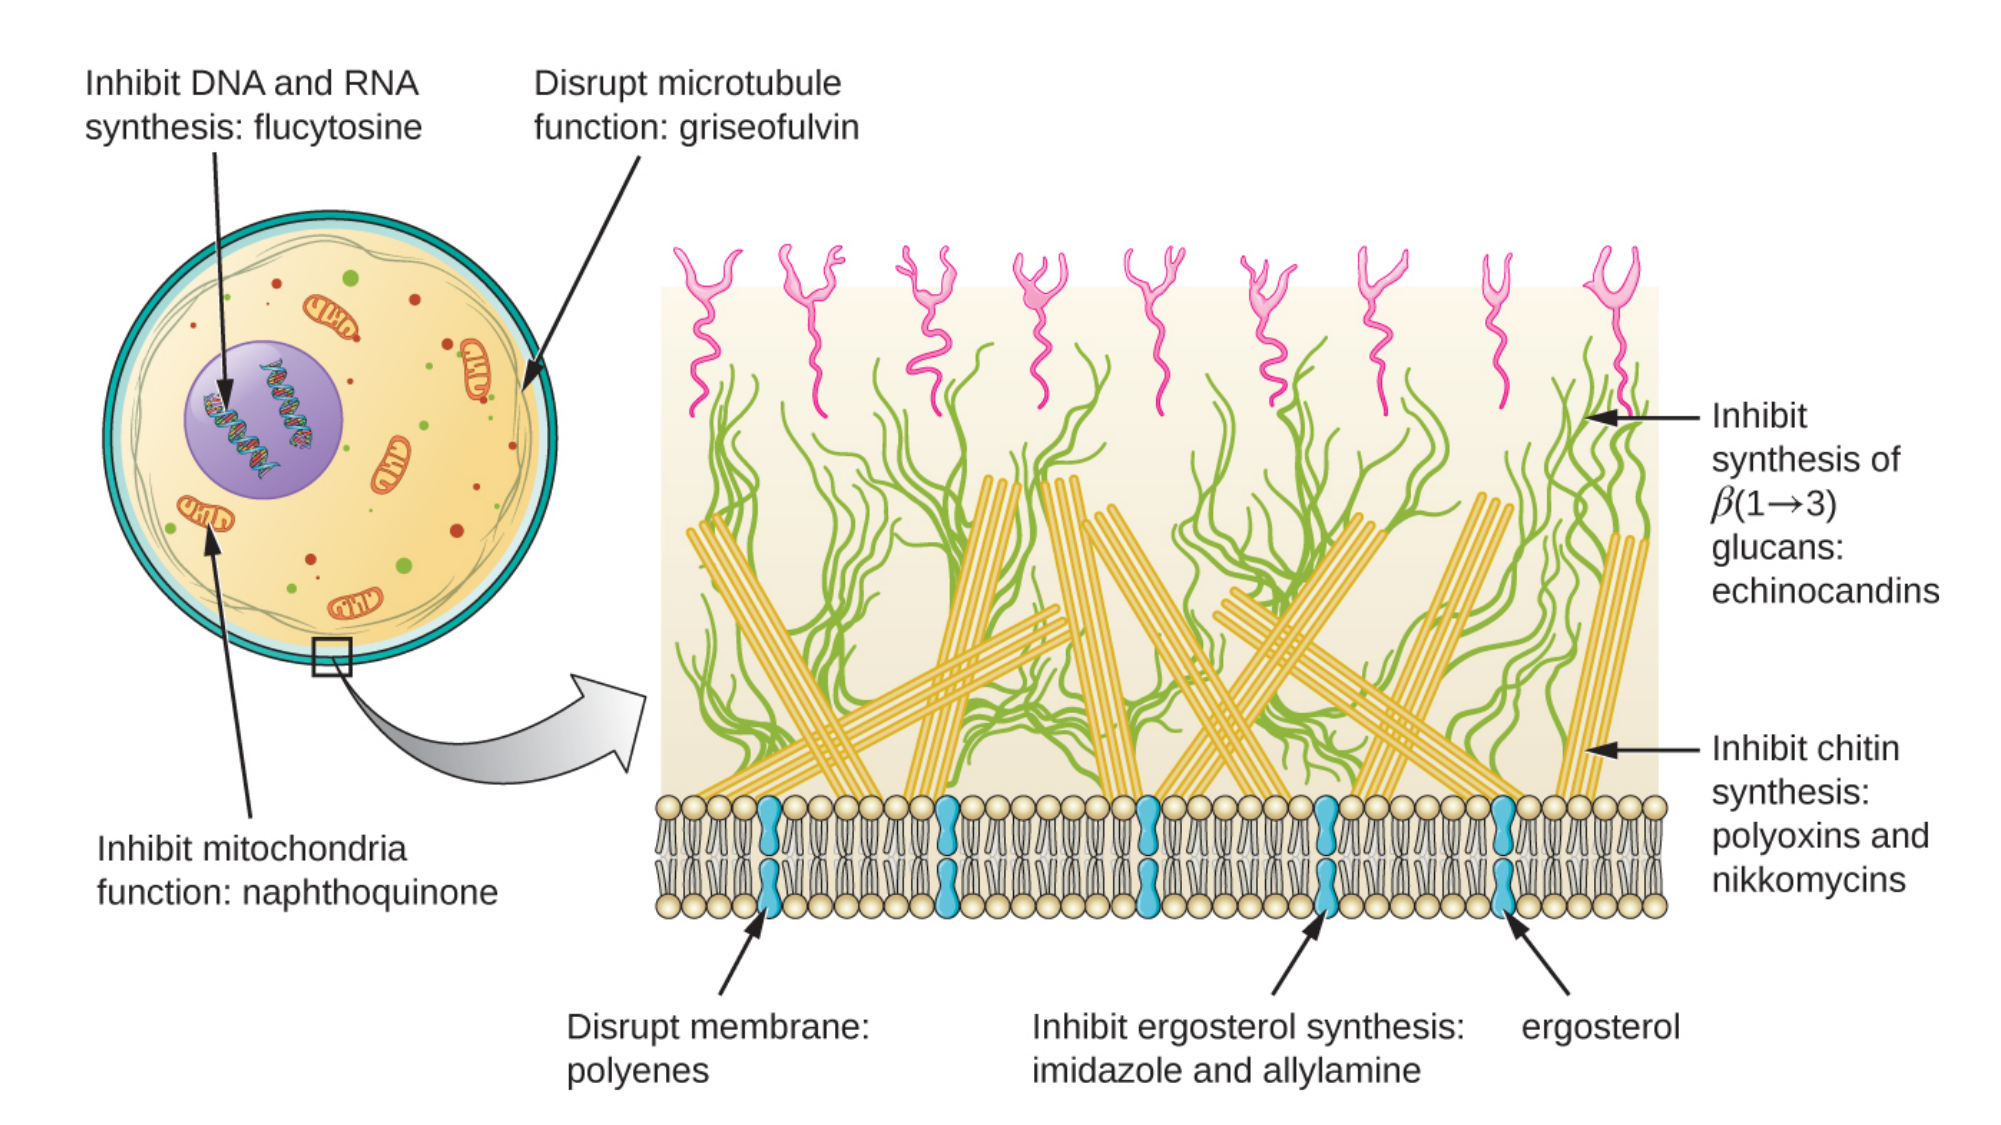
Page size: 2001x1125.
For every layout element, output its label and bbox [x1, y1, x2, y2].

picture [85, 65, 1940, 1092]
